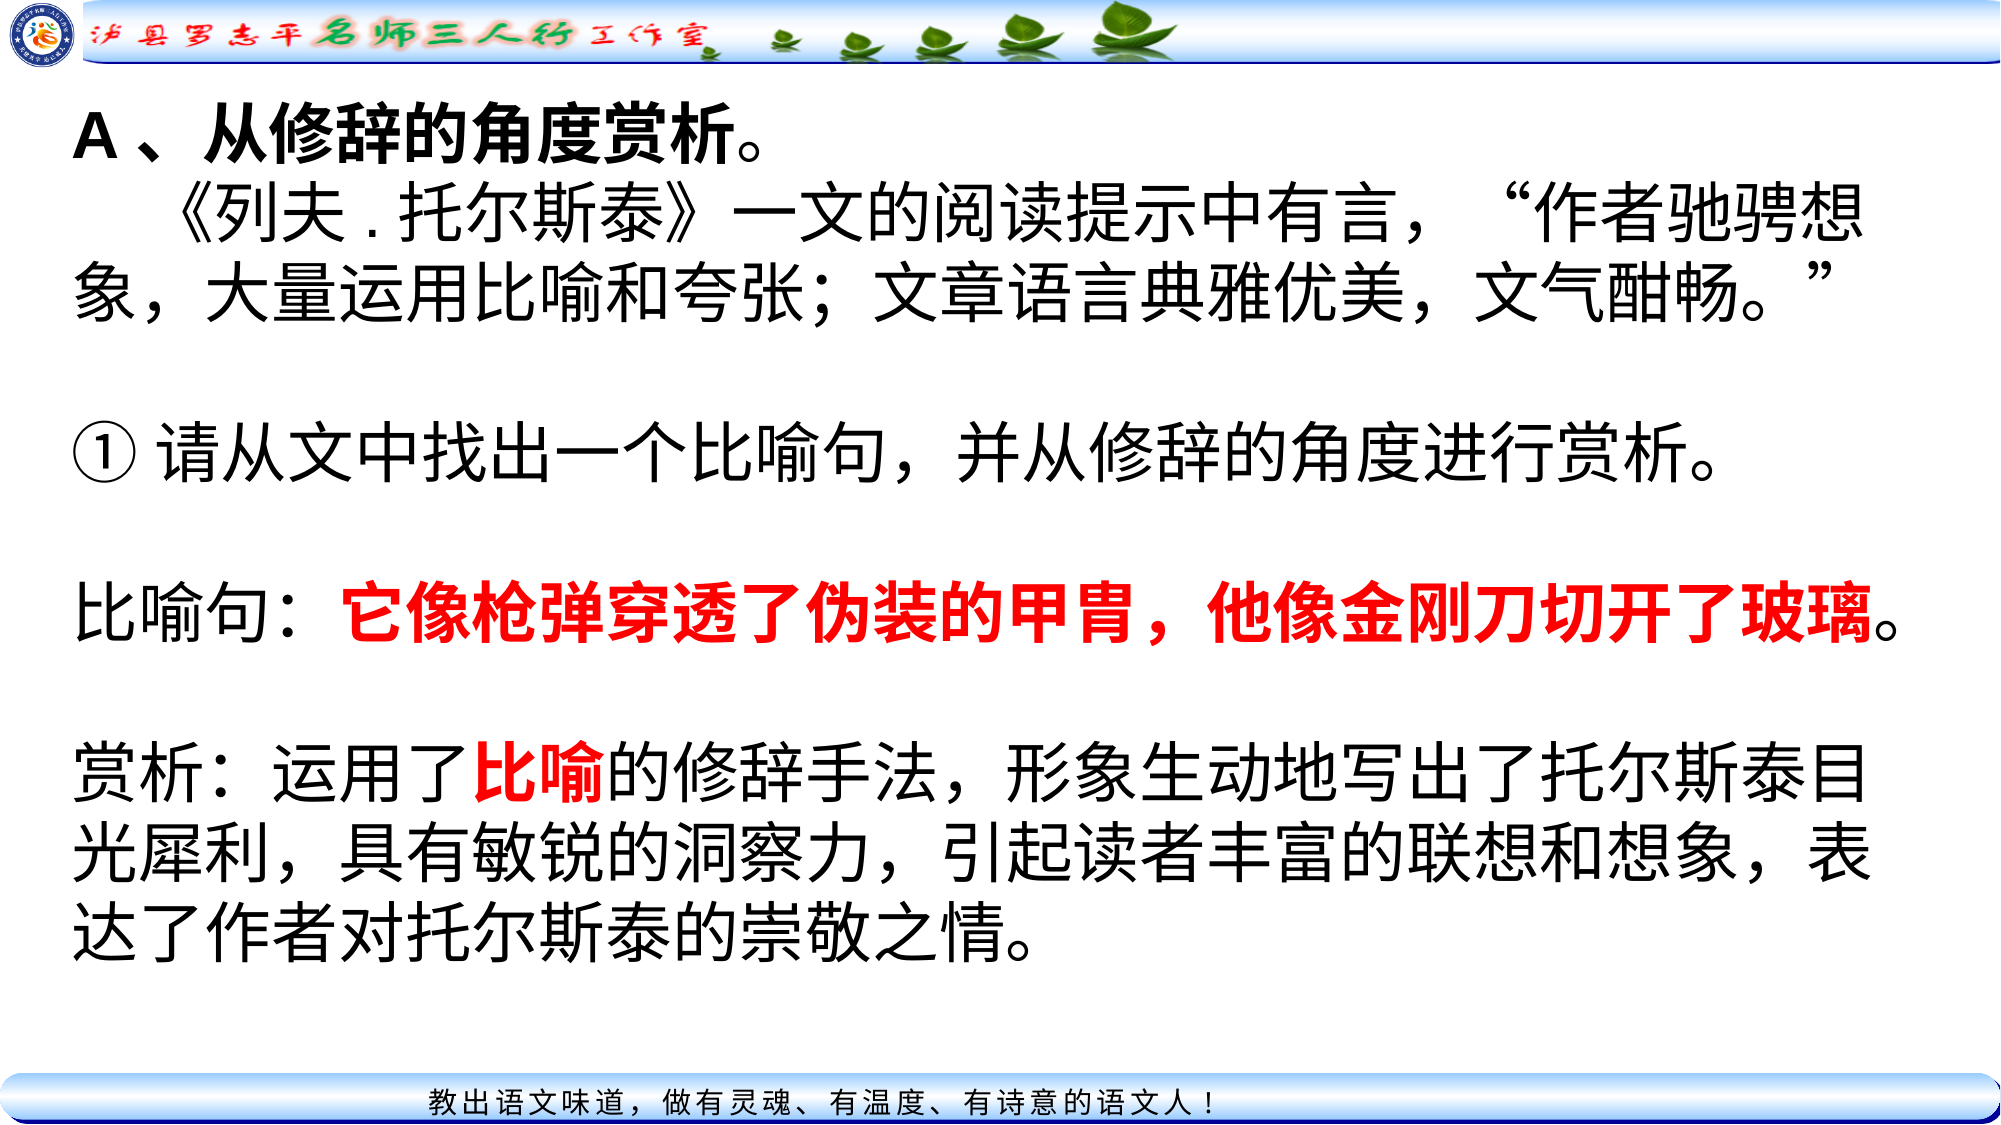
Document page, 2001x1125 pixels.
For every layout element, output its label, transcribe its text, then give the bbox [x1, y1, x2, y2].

picture [9, 2, 75, 68]
picture [83, 0, 2001, 64]
text_box A、从修辞的角度赏析。 《列夫.托尔斯泰》一文的阅读提示中有言，“作者驰骋想象，大量运用比喻和夸张；文章语言典雅优美，文气酣畅。” ①请从文中找出一个比喻句，并从修辞的角度进行赏析。 比喻句：它像枪弹穿透了伪装的甲胄，他像金刚刀切开了玻璃。 赏析：运用了比喻的修辞手法，形象生动地写出了托尔斯泰目光犀利，具有敏锐的洞察力，引起读者丰富的联想和想象，表达了作者对托尔斯泰的崇敬之情。 [56, 83, 1921, 1028]
